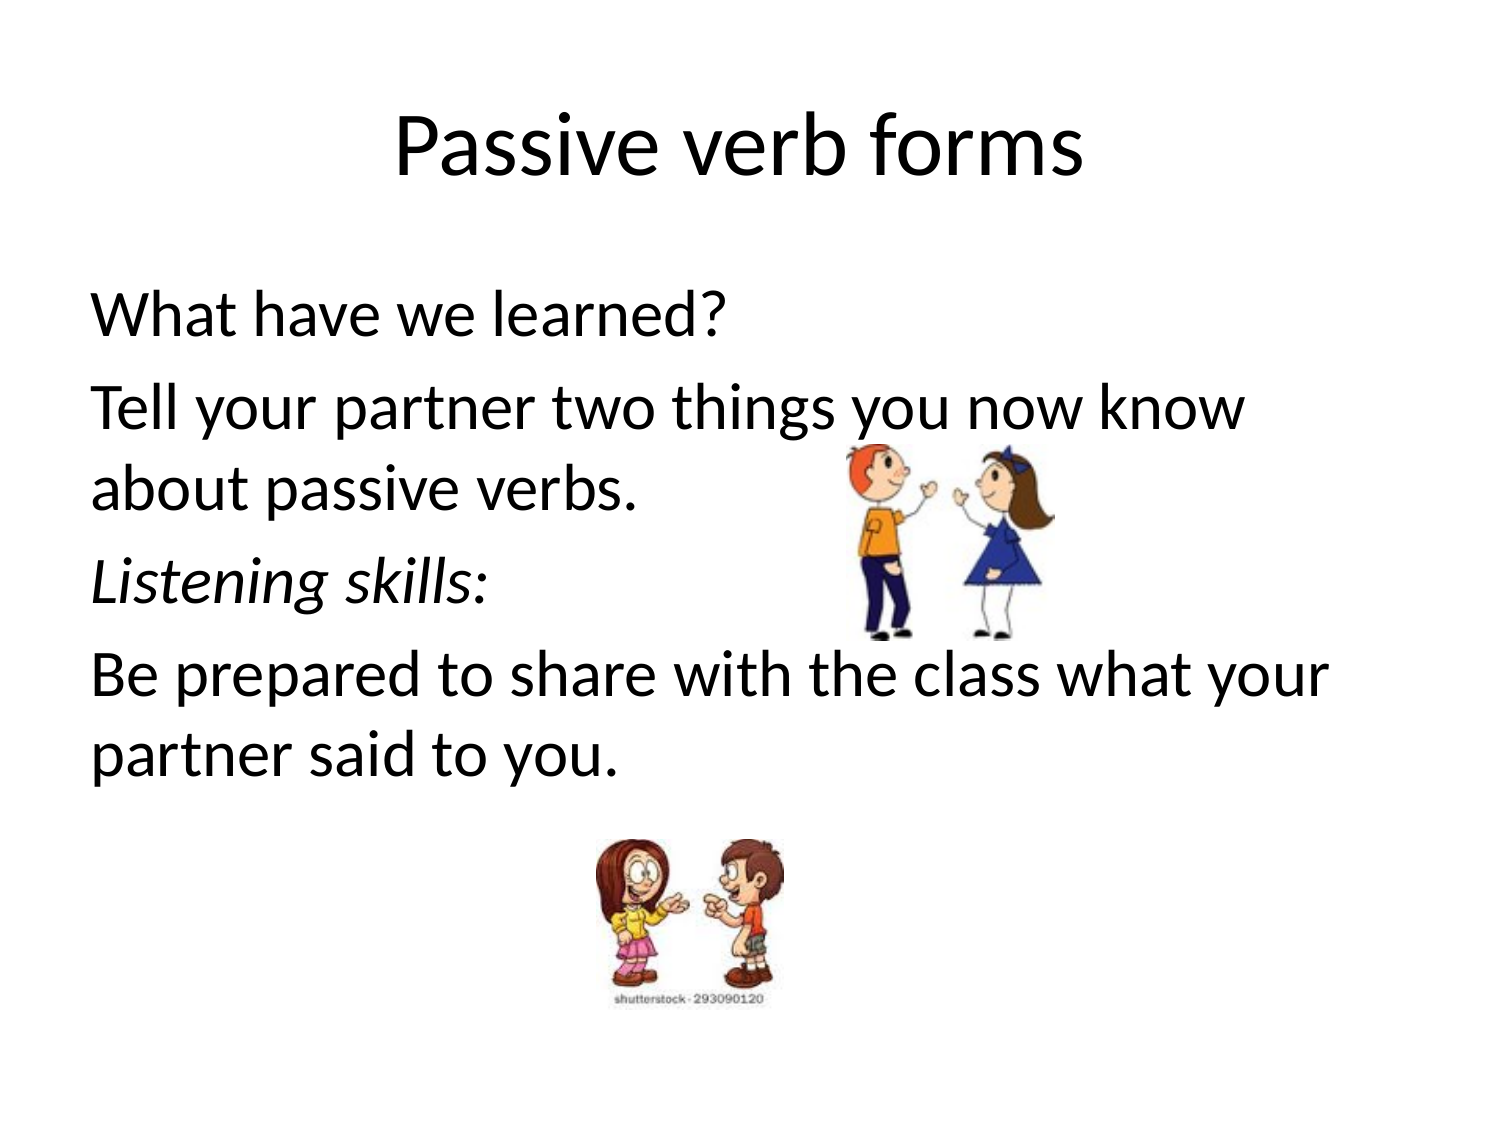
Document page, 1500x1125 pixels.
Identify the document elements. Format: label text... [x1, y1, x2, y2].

picture [845, 444, 1055, 641]
list What have we learned? Tell your partner two things you now know about passive verbs. Listening skills: Be prepared to share with the class what your partner said to you. [75, 262, 1425, 1005]
picture [596, 839, 785, 1010]
title Passive verb forms [75, 45, 1425, 233]
